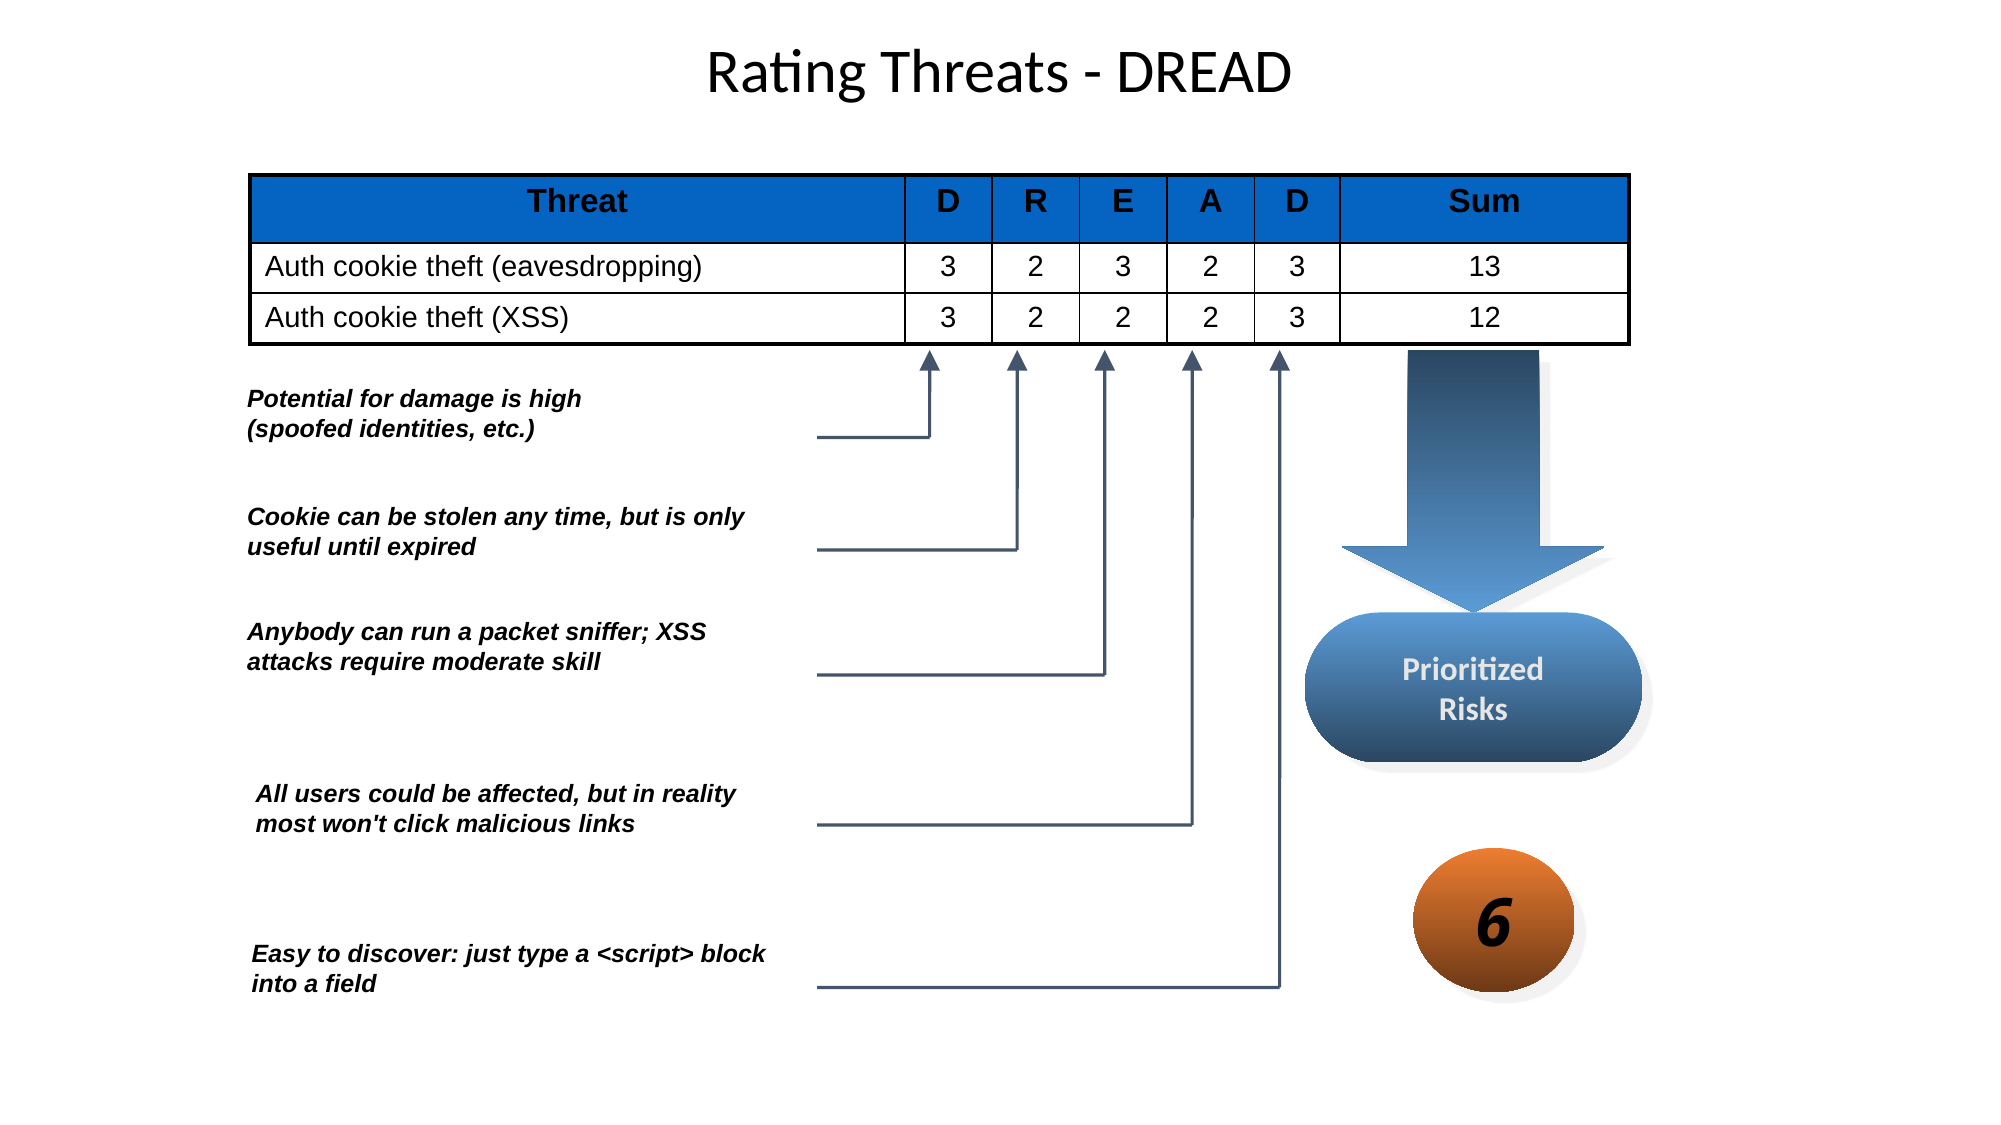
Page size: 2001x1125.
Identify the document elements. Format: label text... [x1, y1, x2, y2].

table_cell 3 [906, 244, 991, 292]
text_box [1269, 349, 1291, 988]
table_header R [993, 177, 1079, 242]
text_box [1342, 350, 1605, 612]
text_box [1181, 349, 1203, 826]
text_box Prioritized Risks [1304, 612, 1643, 763]
table_header E [1080, 177, 1166, 242]
table_cell 13 [1341, 244, 1627, 292]
table_header Threat [252, 177, 904, 242]
table_cell 3 [1080, 244, 1166, 292]
table_header D [906, 177, 991, 242]
text_box [919, 349, 941, 438]
text_box [1006, 349, 1028, 550]
table_header A [1168, 177, 1254, 242]
table_cell 3 [906, 294, 991, 342]
text_box Cookie can be stolen any time, but is only useful until expired [228, 488, 817, 572]
table_header D [1255, 177, 1339, 242]
table_cell 3 [1255, 244, 1339, 292]
text_box Potential for damage is high (spoofed identities, etc.) [228, 371, 817, 455]
table_cell Auth cookie theft (eavesdropping) [252, 244, 904, 292]
text_box 6 [1413, 847, 1575, 993]
text_box [1094, 349, 1116, 676]
title Rating Threats - DREAD [268, 31, 1731, 114]
table_cell 2 [1168, 294, 1254, 342]
table_cell 12 [1341, 294, 1627, 342]
text_box Anybody can run a packet sniffer; XSS attacks require moderate skill [228, 603, 817, 687]
text_box Easy to discover: just type a <script> block into a field [232, 926, 817, 1010]
table_header Sum [1341, 177, 1627, 242]
table_cell 3 [1255, 294, 1339, 342]
table_cell 2 [1168, 244, 1254, 292]
text_box All users could be affected, but in reality most won't click malicious links [236, 766, 812, 850]
table_cell 2 [993, 244, 1079, 292]
table_cell 2 [1080, 294, 1166, 342]
table_cell Auth cookie theft (XSS) [252, 294, 904, 342]
table_cell 2 [993, 294, 1079, 342]
